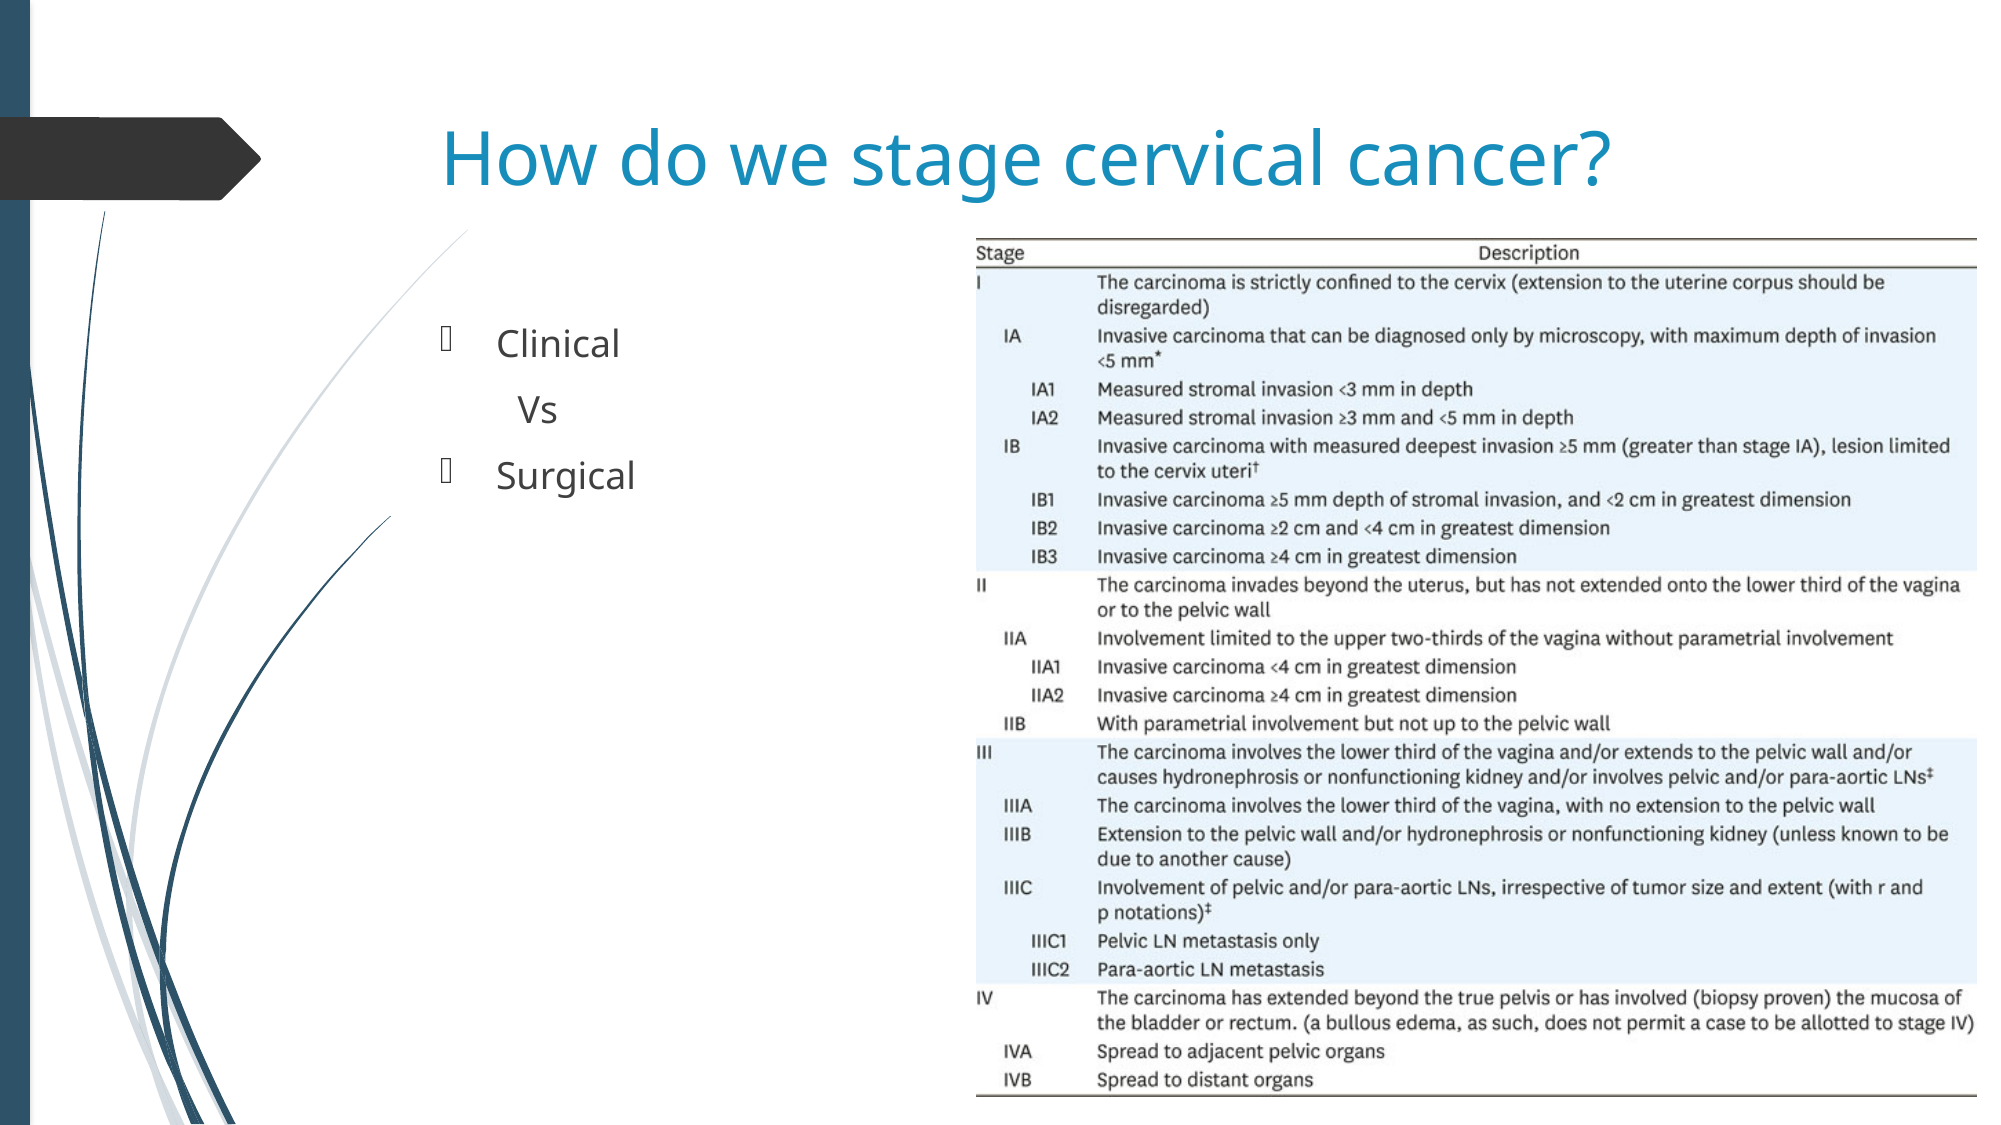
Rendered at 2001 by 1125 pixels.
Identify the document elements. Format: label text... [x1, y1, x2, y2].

title How do we stage cervical cancer? [425, 102, 1888, 312]
picture [976, 237, 1977, 1097]
list Clinical Vs Surgical [424, 312, 971, 933]
